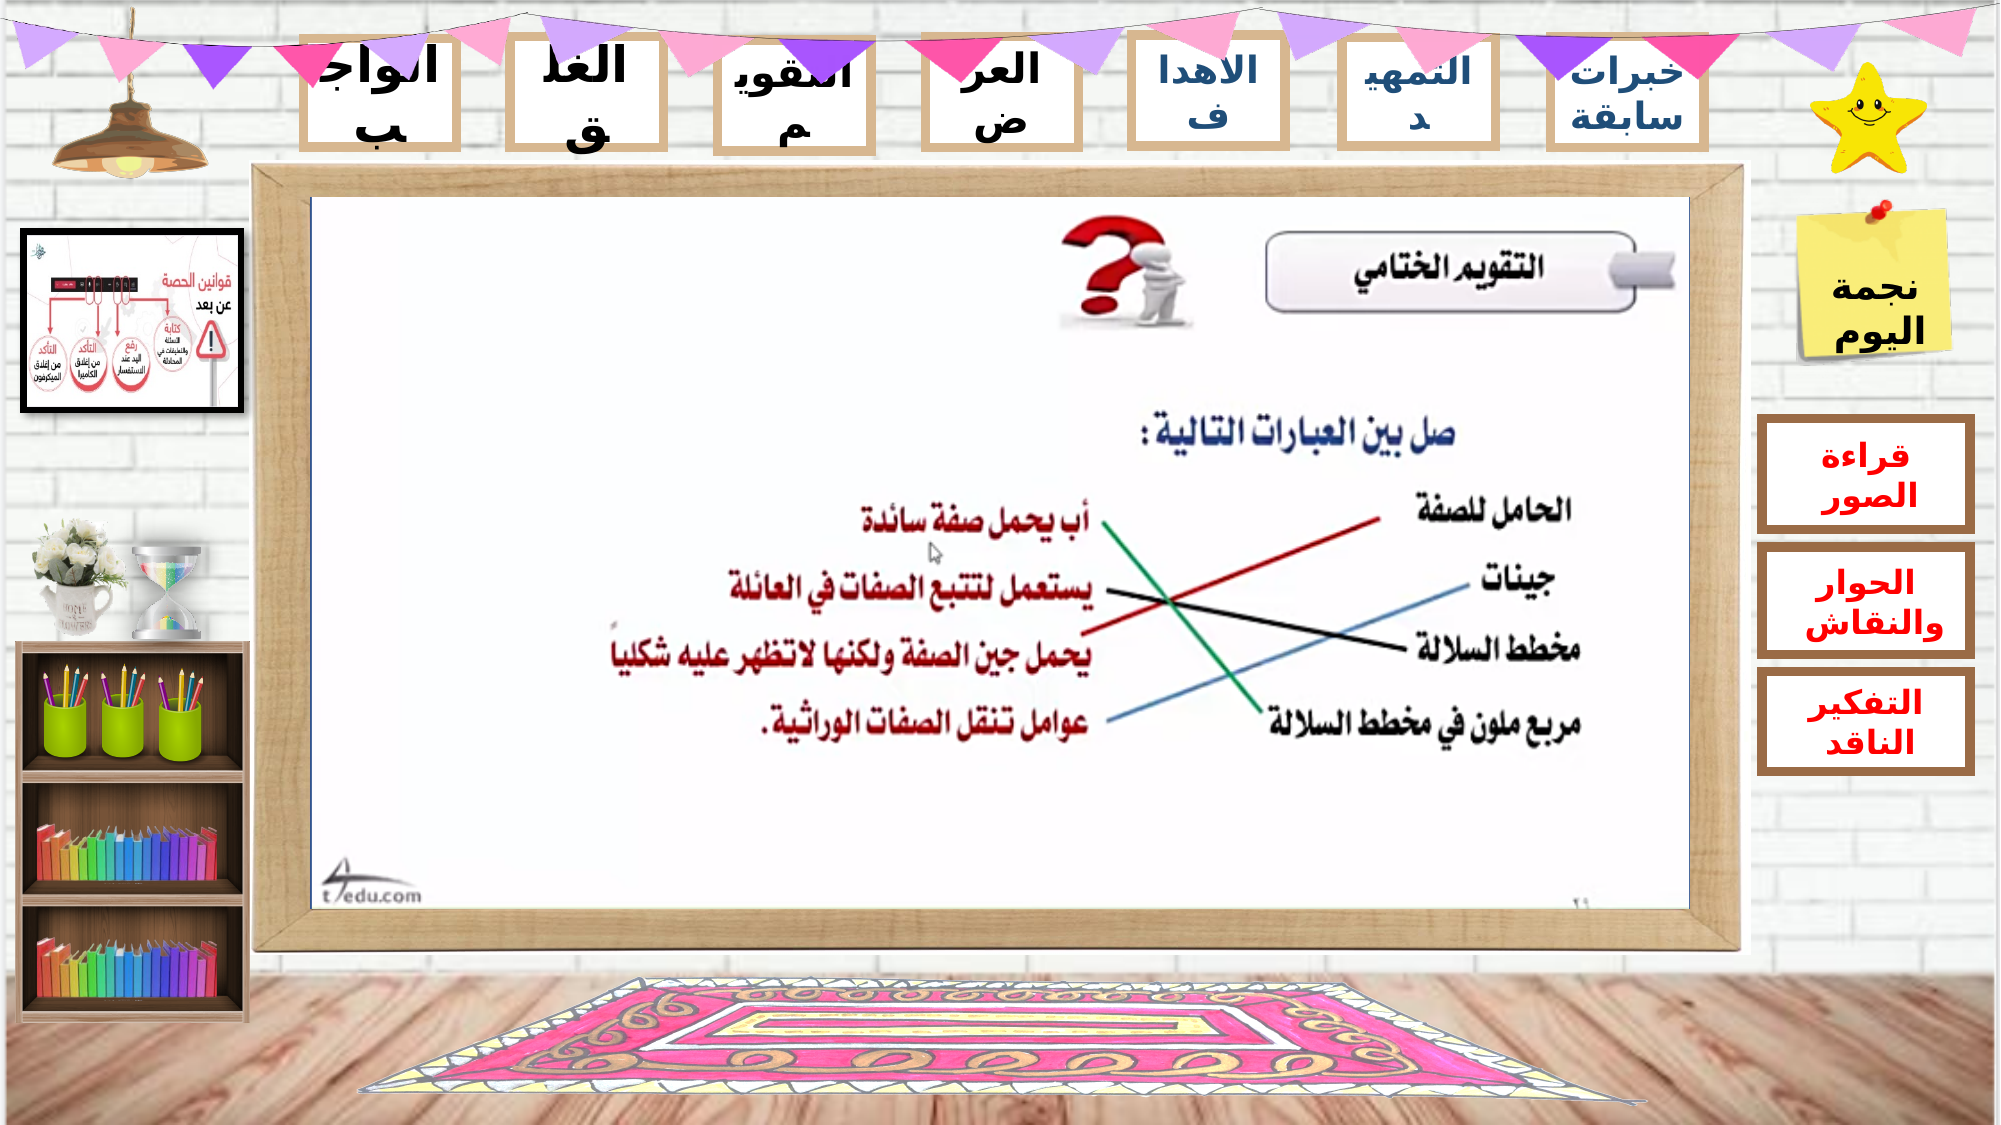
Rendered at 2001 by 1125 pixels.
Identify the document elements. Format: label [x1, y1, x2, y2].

text_box [1762, 418, 1971, 772]
picture [0, 0, 2000, 1125]
